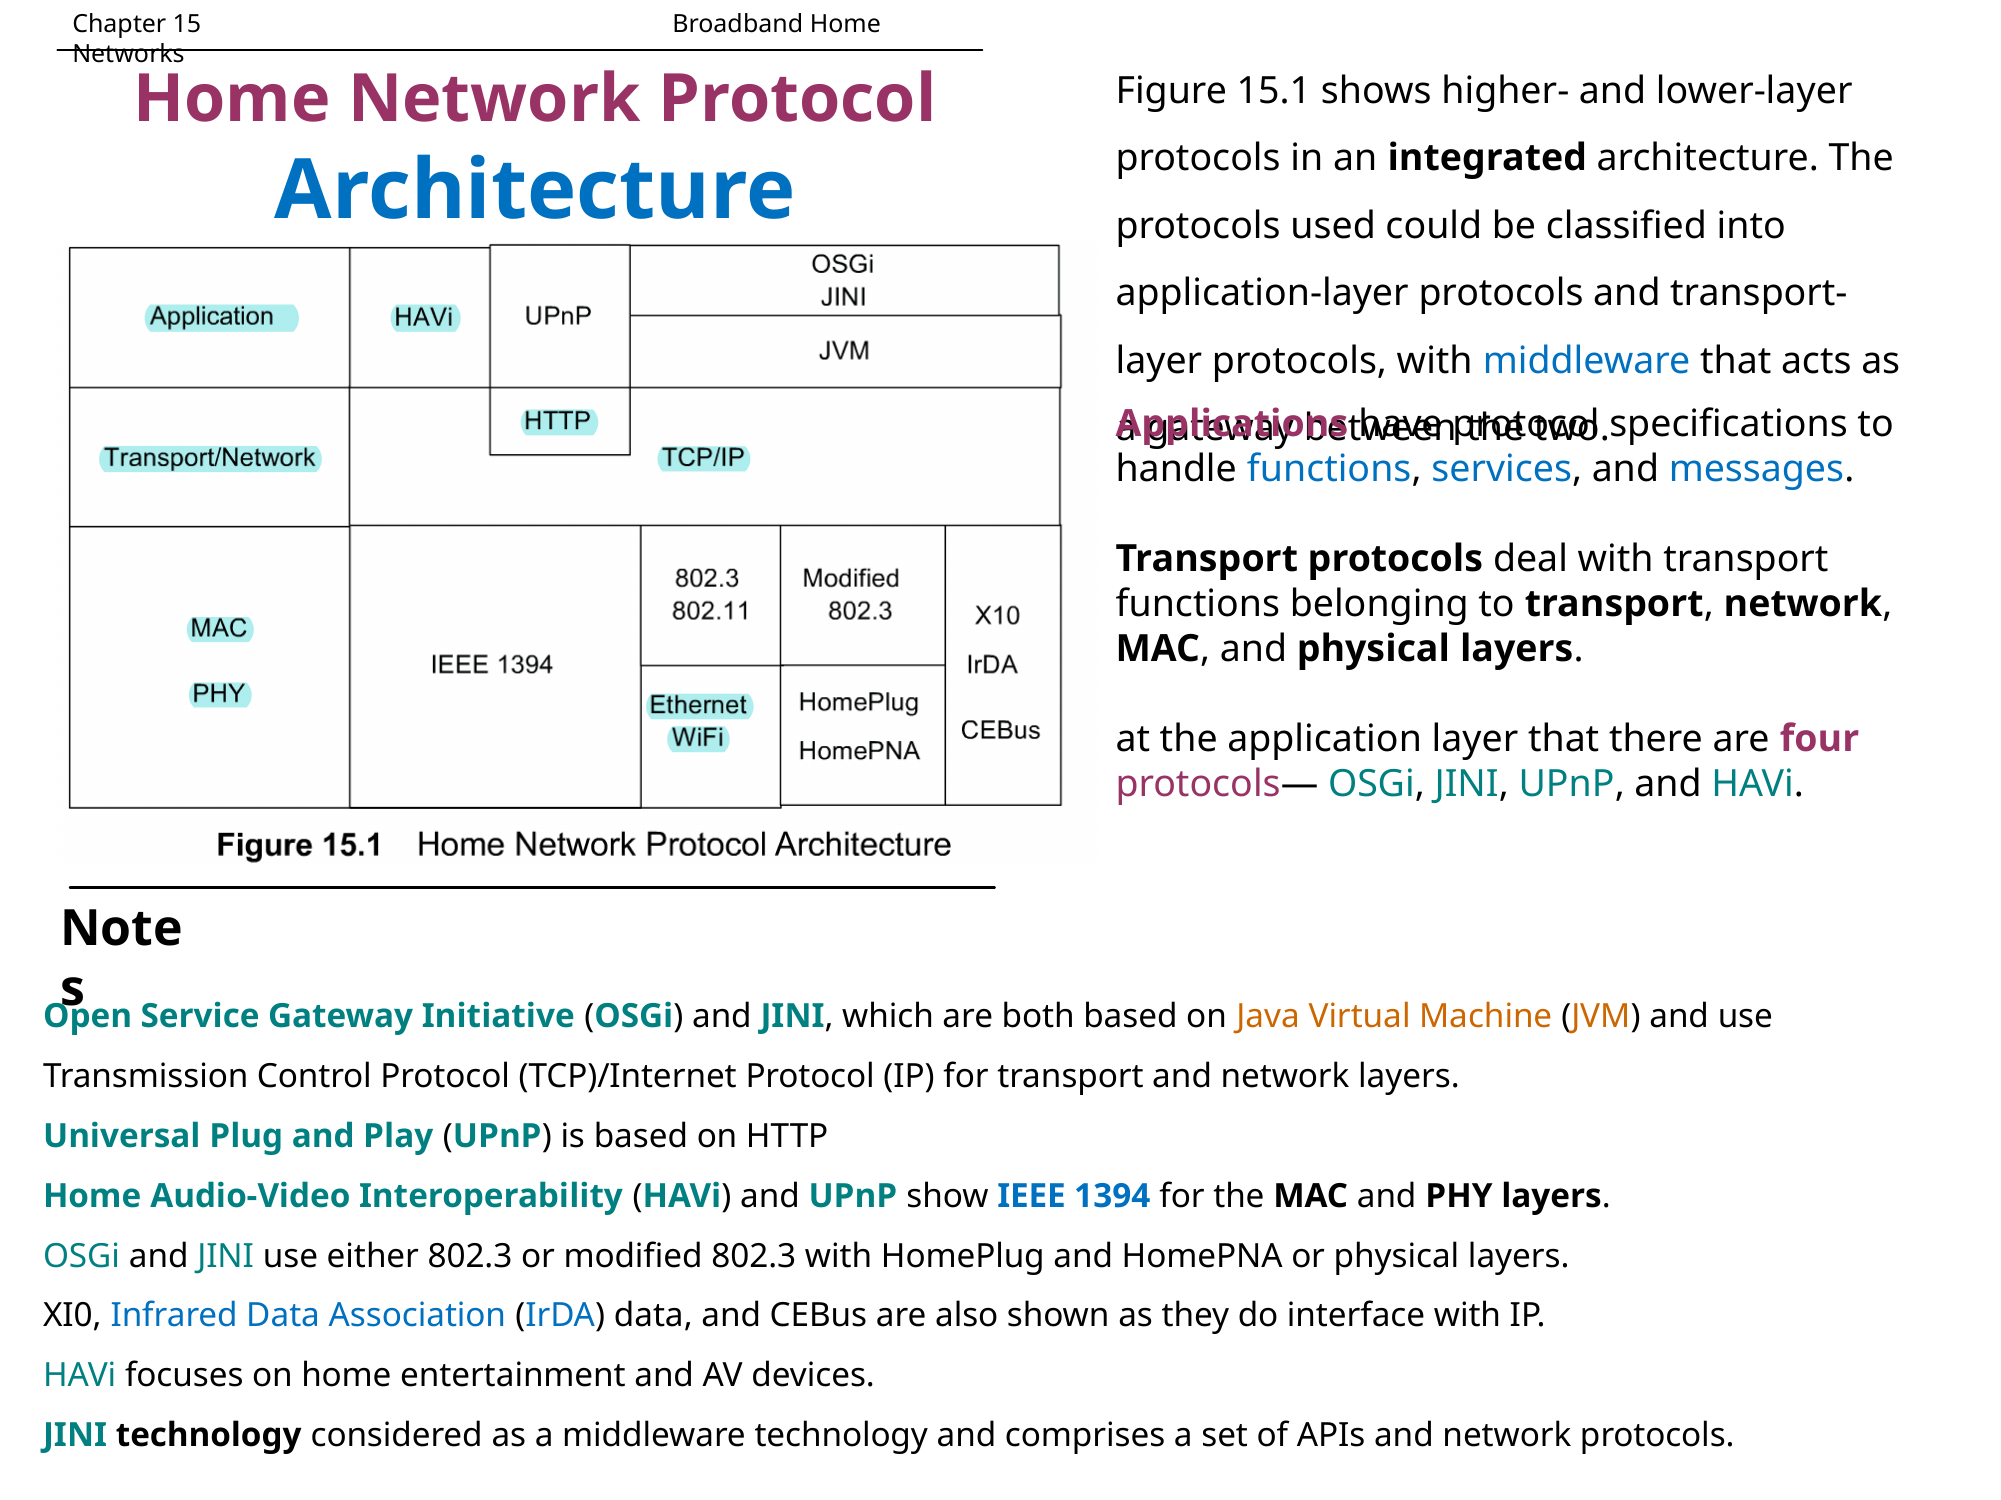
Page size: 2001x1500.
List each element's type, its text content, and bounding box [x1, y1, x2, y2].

title Home Network Protocol Architecture [22, 76, 1048, 214]
text_box Notes [0, 887, 220, 963]
picture [57, 235, 1101, 866]
text_box Chapter 15 Broadband Home Networks [57, 0, 1003, 46]
text_box Open Service Gateway Initiative (OSGi) and JINI, which are both based on Java Virtual Machine (JVM) and use Transmission Control Protocol (TCP)/Internet Protocol (IP) for transport and network layers. Universal Plug and Play (UPnP) is based on HTTP Home Audio-Video Interoperability (HAVi) and UPnP show IEEE 1394 for the MAC and PHY layers. OSGi and JINI use either 802.3 or modified 802.3 with HomePlug and HomePNA or physical layers. XI0, Infrared Data Association (IrDA) data, and CEBus are also shown as they do interface with IP. HAVi focuses on home entertainment and AV devices. JINI technology considered as a middleware technology and comprises a set of APIs and network protocols. [28, 966, 1937, 1500]
text_box Figure 15.1 shows higher- and lower-layer protocols in an integrated architecture. The protocols used could be classified into application-layer protocols and transport-layer protocols, with middleware that acts as a gateway between the two. [1100, 36, 1933, 391]
text_box [54, 901, 97, 966]
text_box Applications have protocol specifications to handle functions, services, and messages. Transport protocols deal with transport functions belonging to transport, network, MAC, and physical layers. at the application layer that there are four protocols— OSGi, JINI, UPnP, and HAVi. [1106, 391, 1966, 857]
